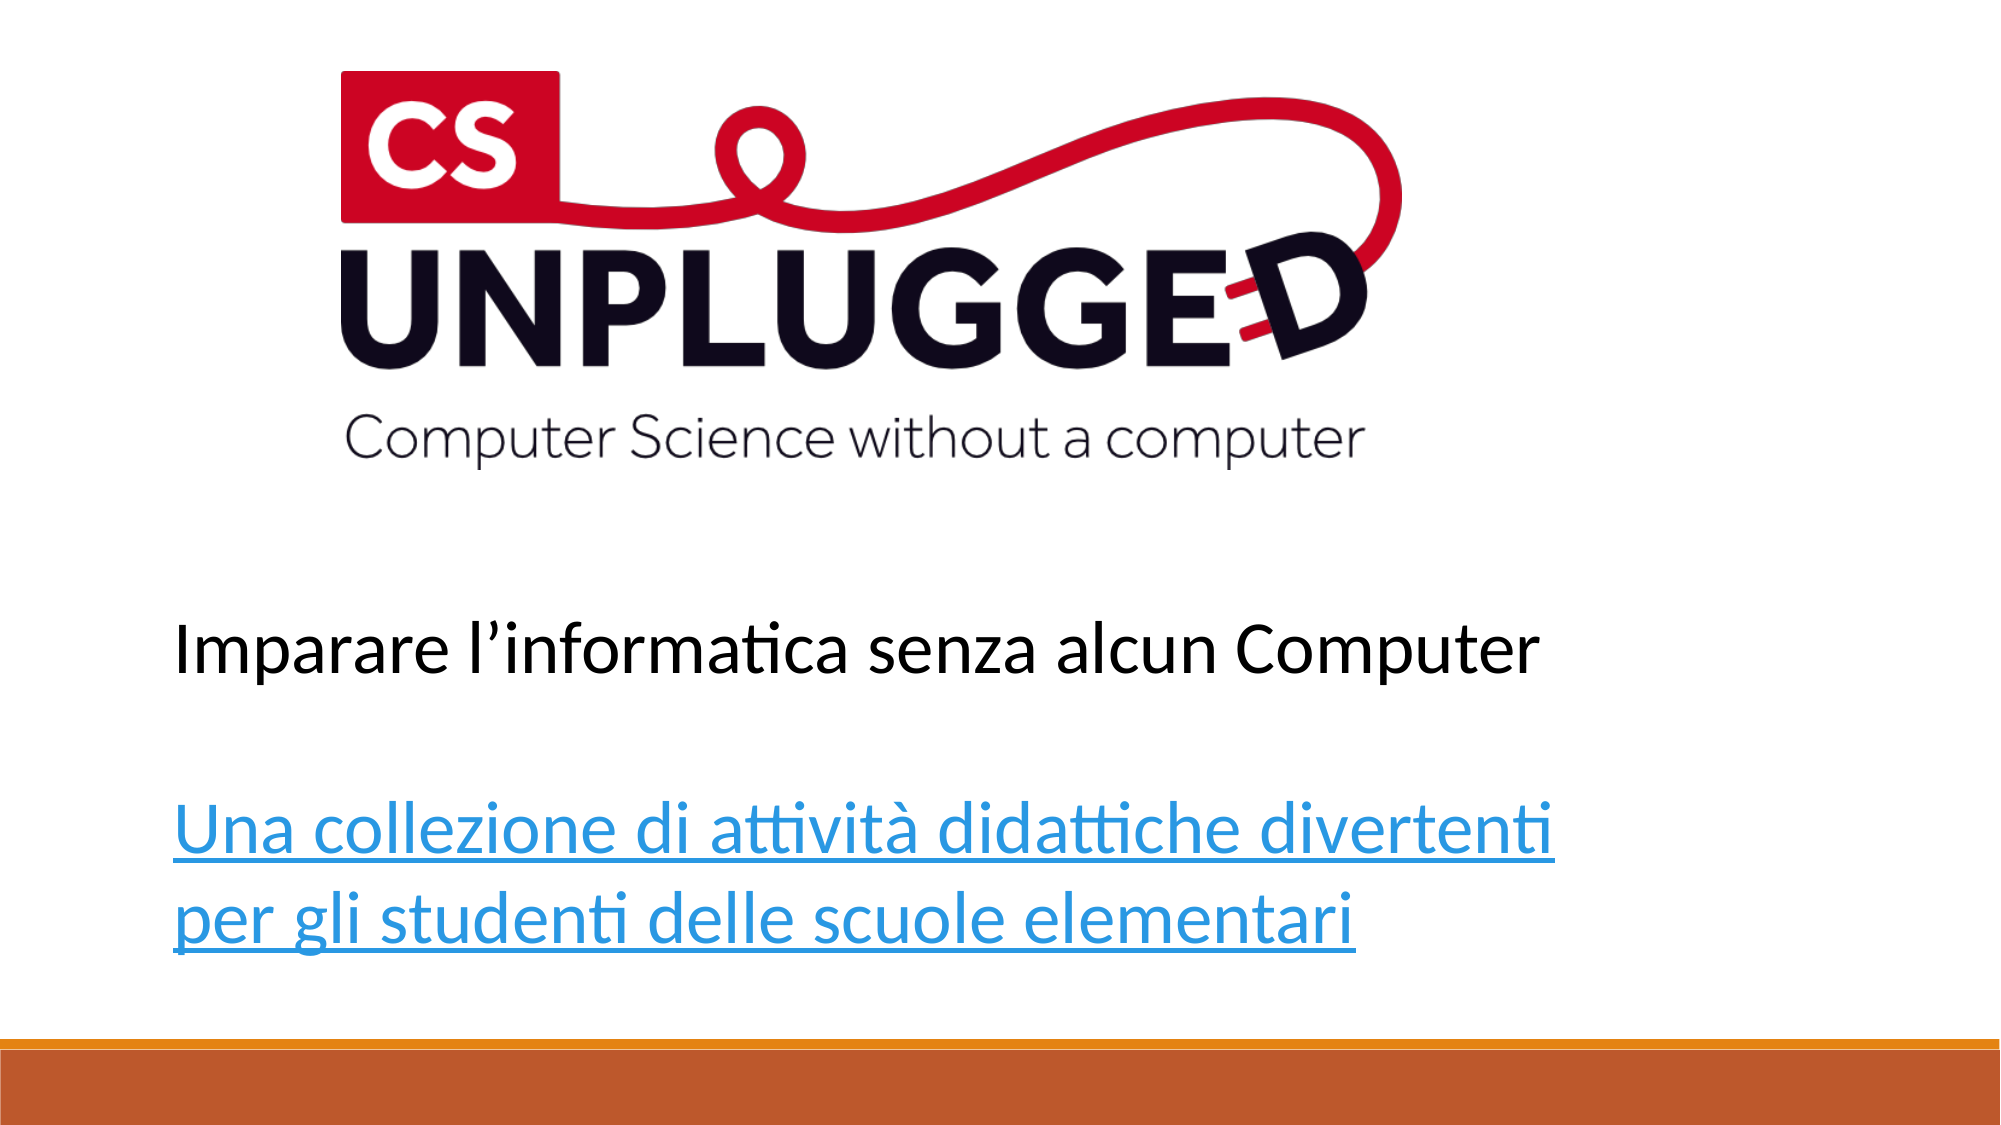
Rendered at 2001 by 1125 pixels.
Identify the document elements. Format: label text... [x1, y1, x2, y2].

text_box Imparare l’informatica senza alcun Computer Una collezione di attività didattiche divertenti per gli studenti delle scuole elementari [158, 591, 1584, 966]
picture [340, 71, 1402, 470]
